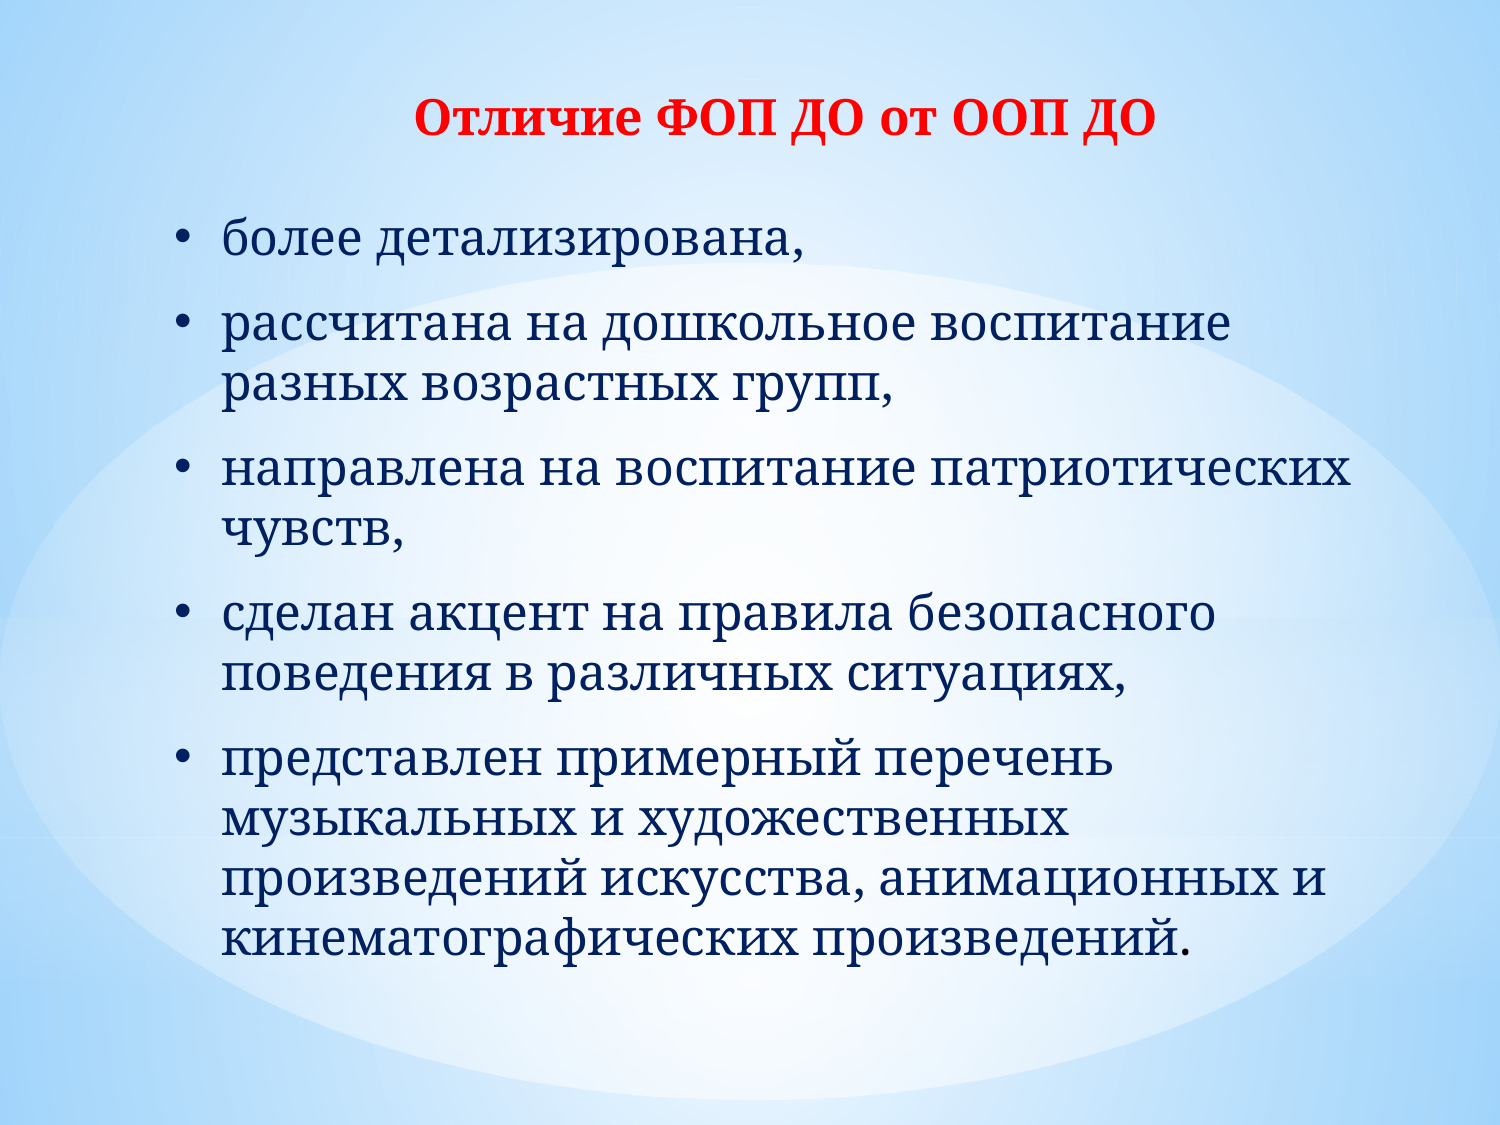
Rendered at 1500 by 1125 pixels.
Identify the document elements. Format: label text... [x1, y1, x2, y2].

text_box Отличие ФОП ДО от ООП ДО более детализирована, рассчитана на дошкольное воспитание разных возрастных групп, направлена на воспитание патриотических чувств, сделан акцент на правила безопасного поведения в различных ситуациях, представлен примерный перечень музыкальных и художественных произведений искусства, анимационных и кинематографических произведений. [159, 78, 1412, 1058]
